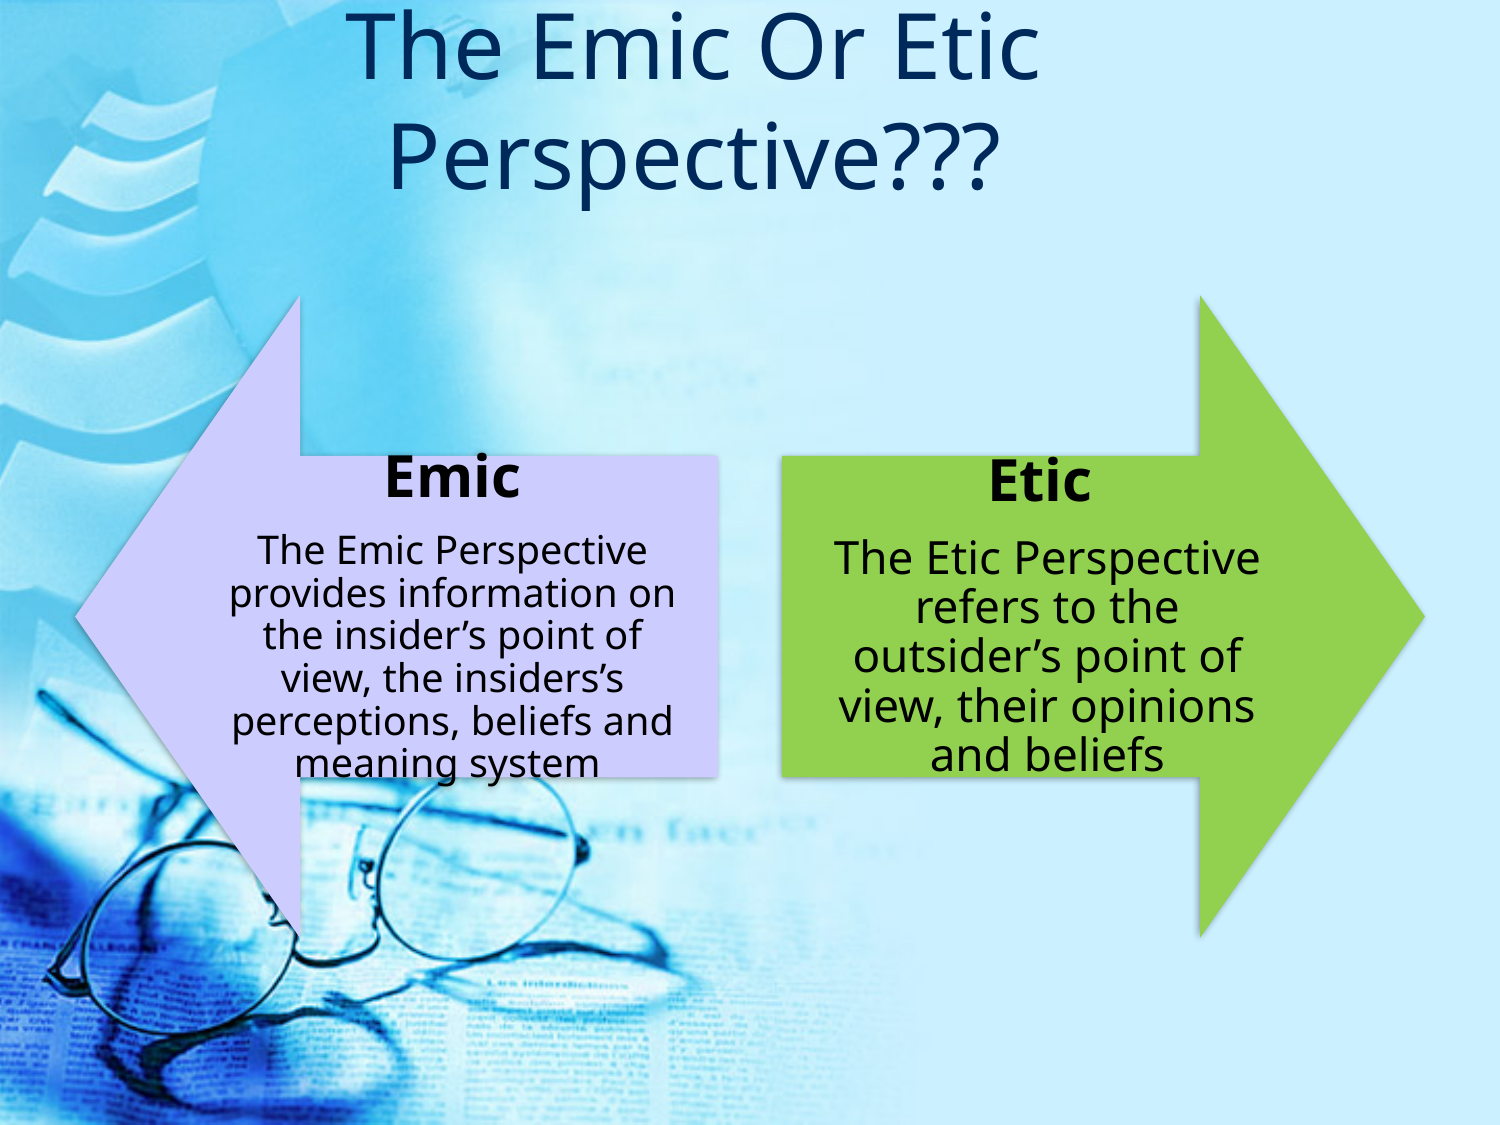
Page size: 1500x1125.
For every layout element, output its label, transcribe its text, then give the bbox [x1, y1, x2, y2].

title The Emic Or Etic Perspective??? [75, 20, 1313, 175]
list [74, 244, 1426, 988]
picture [0, 0, 1500, 1125]
